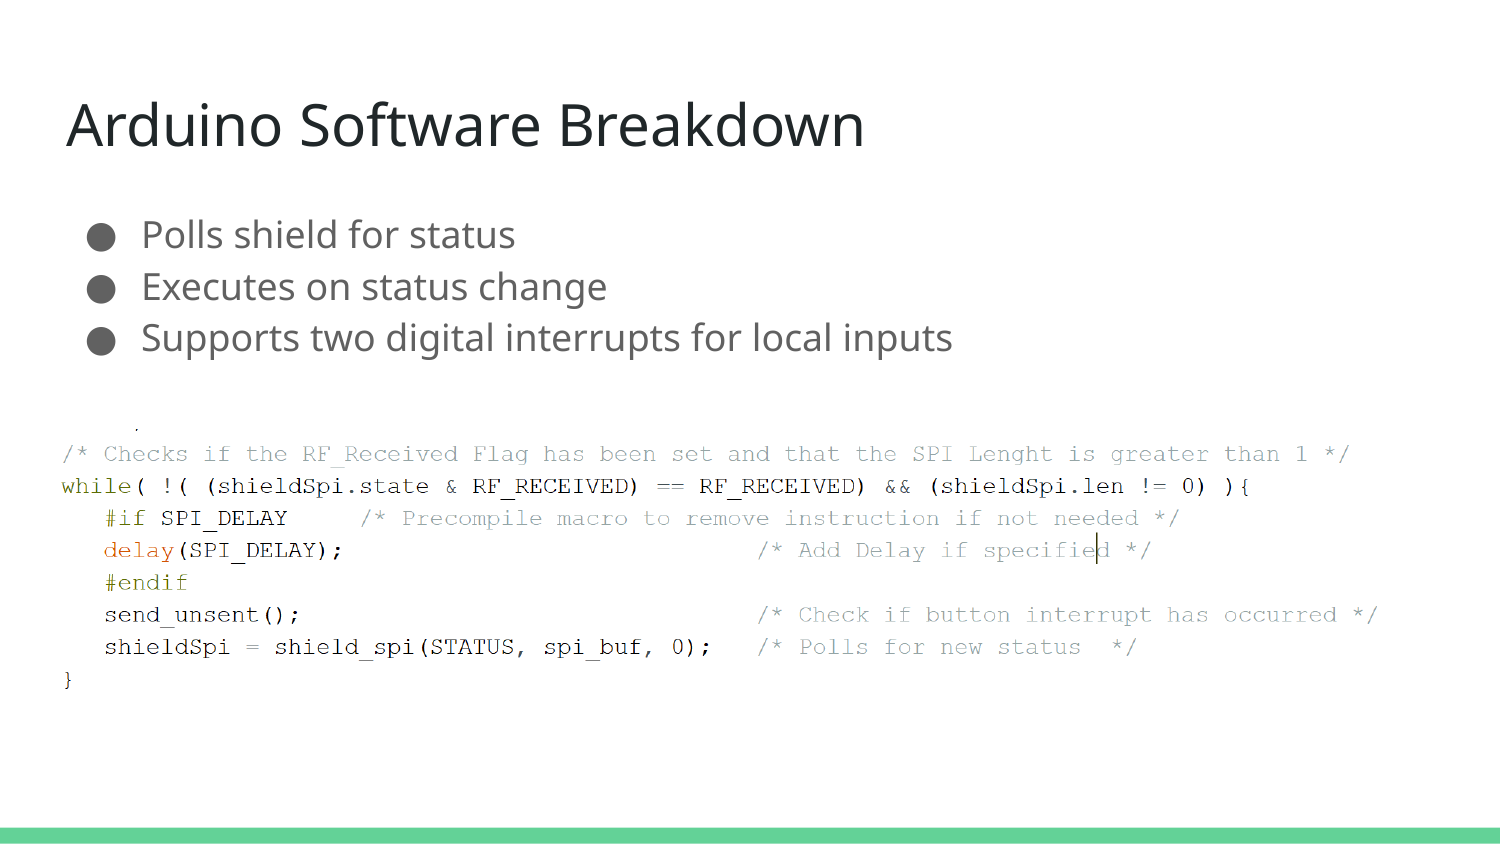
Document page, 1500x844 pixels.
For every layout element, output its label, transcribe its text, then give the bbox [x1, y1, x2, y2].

title Arduino Software Breakdown [51, 72, 1449, 167]
list Polls shield for status Executes on status change Supports two digital interrupts for local inputs [51, 189, 1449, 750]
picture [50, 429, 1403, 699]
